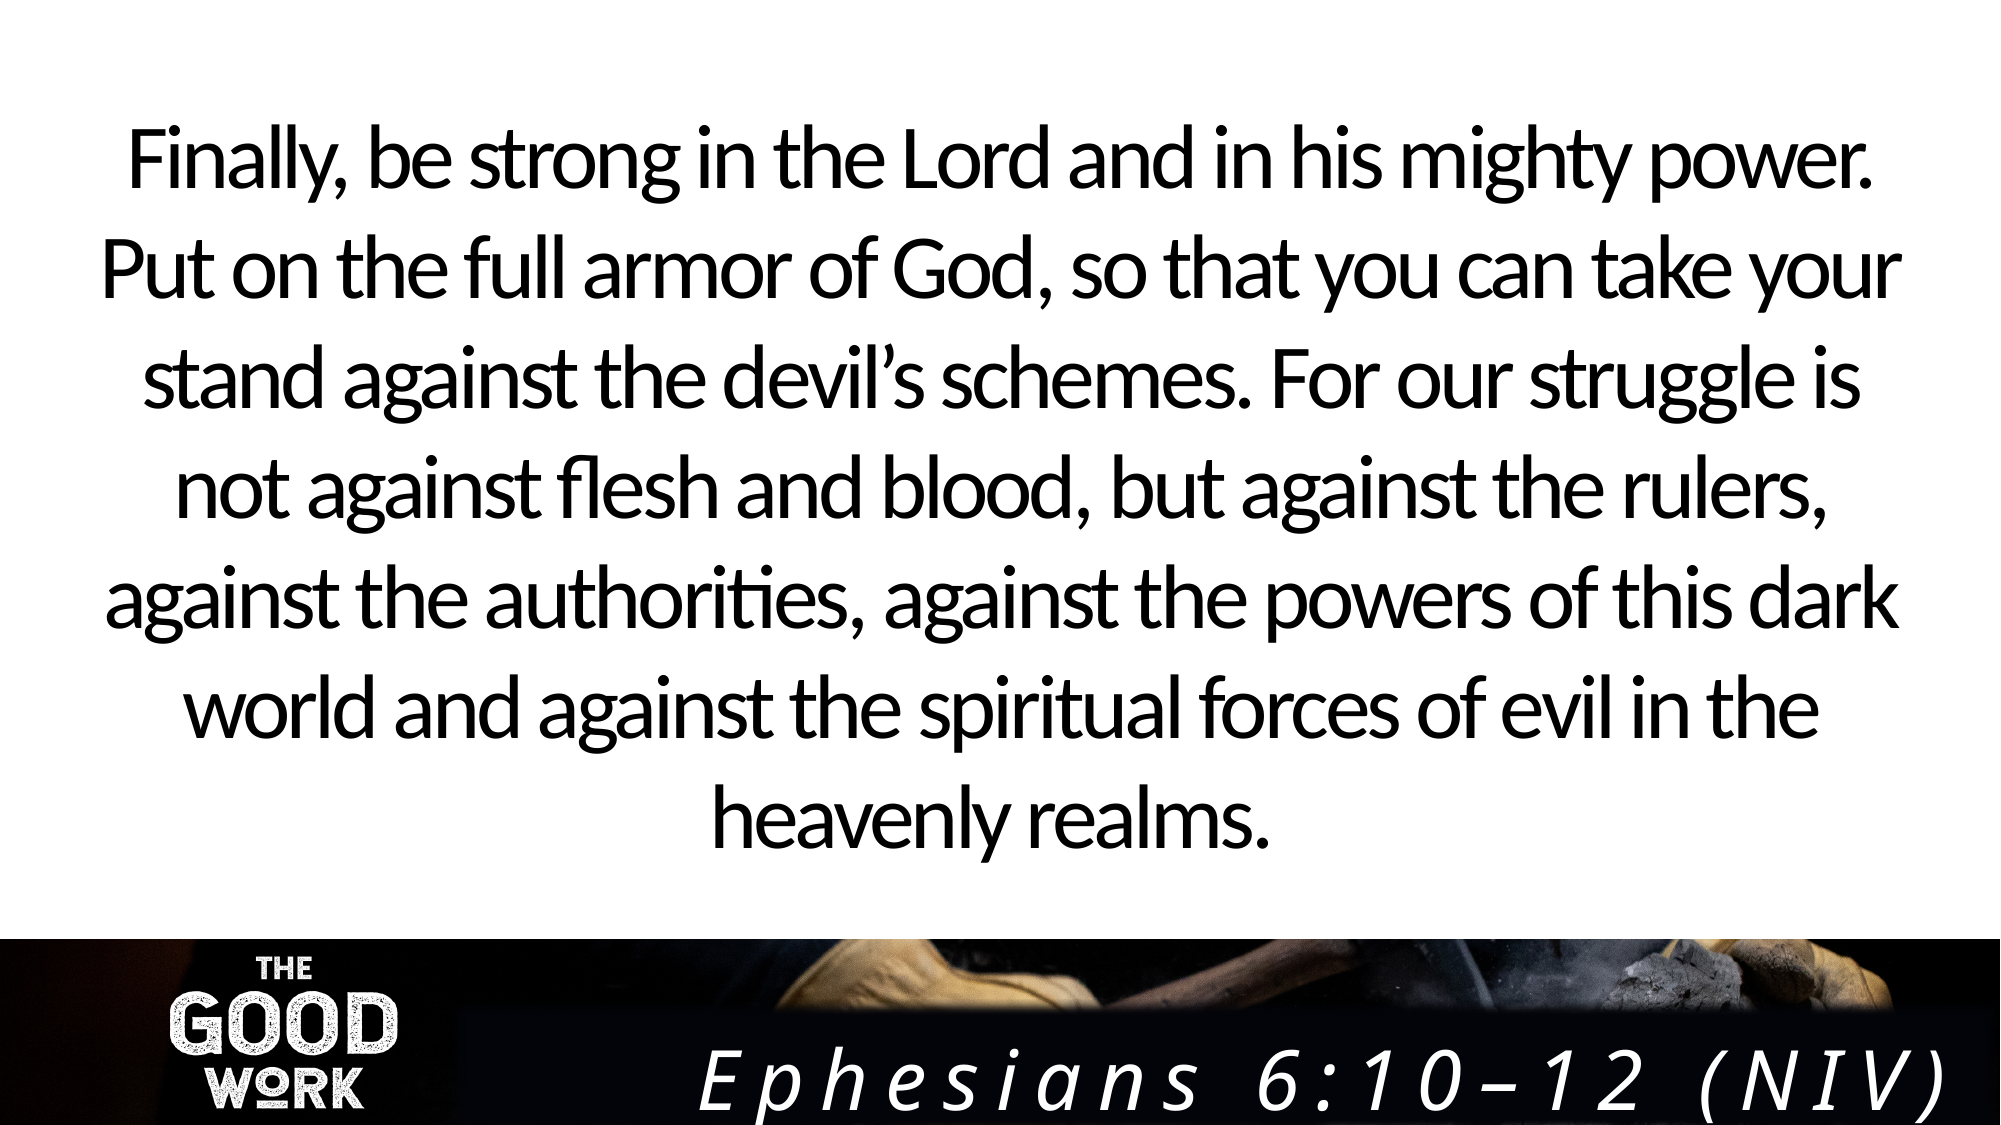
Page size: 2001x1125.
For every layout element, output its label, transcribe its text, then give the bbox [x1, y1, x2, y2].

picture [0, 938, 2000, 1125]
text_box Finally, be strong in the Lord and in his mighty power. Put on the full armor of God, so that you can take your stand against the devil’s schemes. For our struggle is not against flesh and blood, but against the rulers, against the authorities, against the powers of this dark world and against the spiritual forces of evil in the heavenly realms. [81, 48, 1919, 917]
